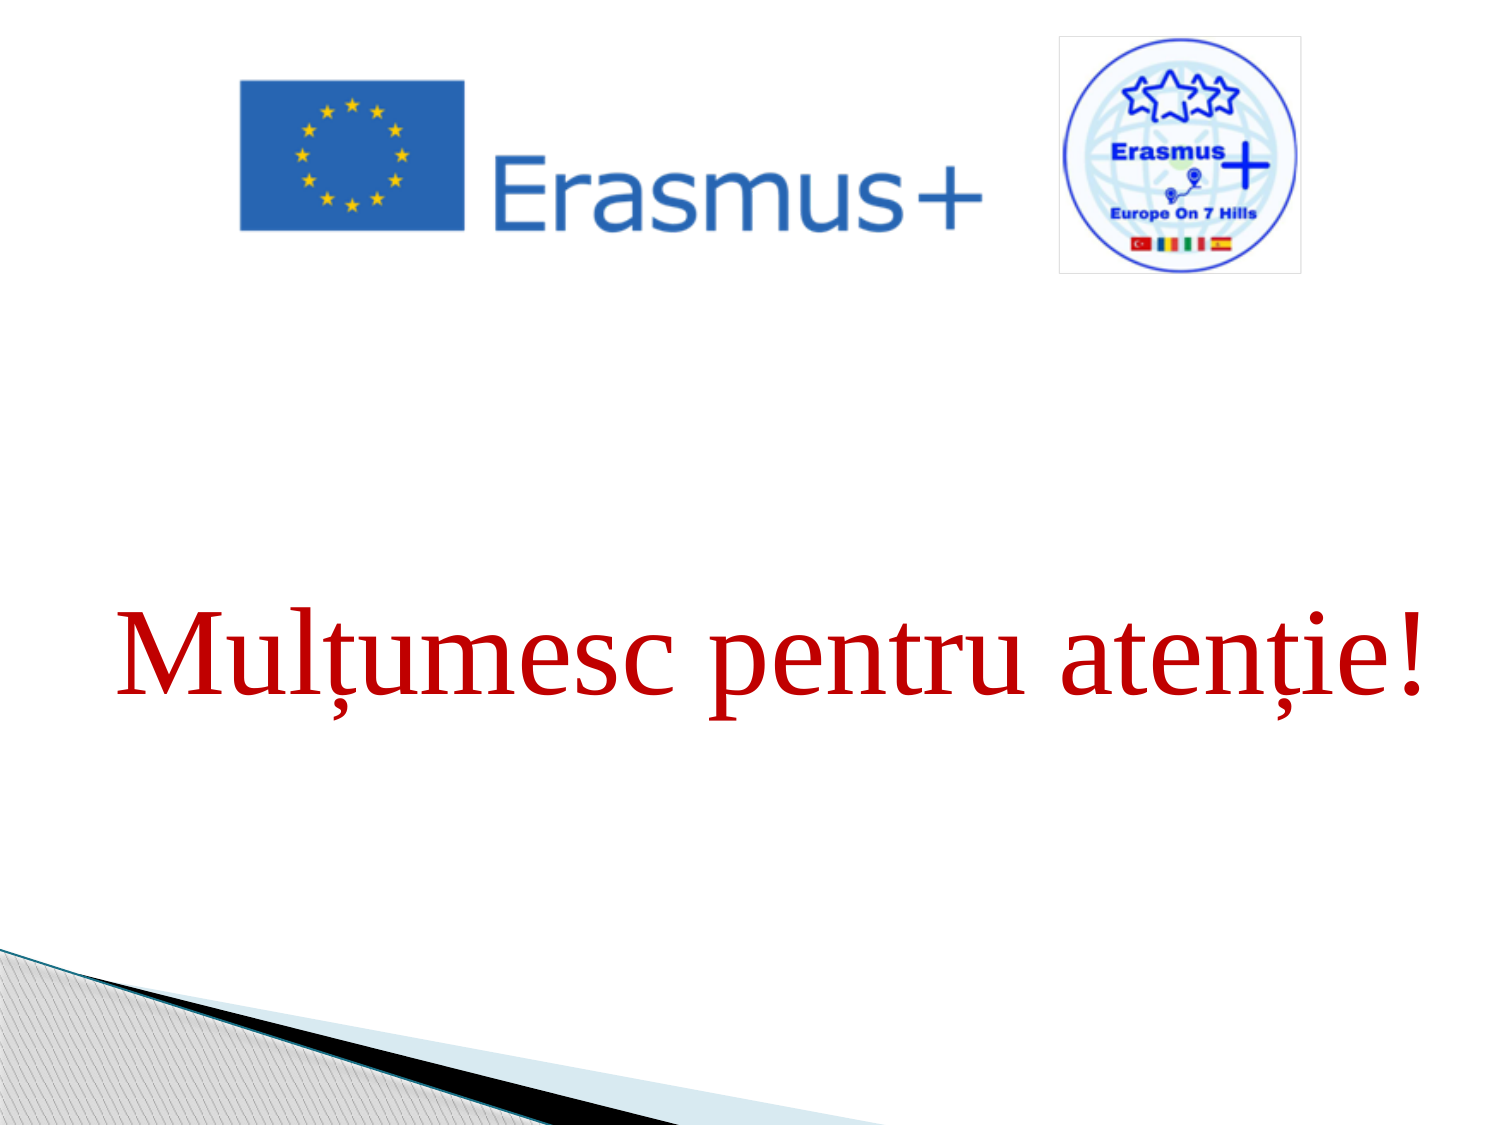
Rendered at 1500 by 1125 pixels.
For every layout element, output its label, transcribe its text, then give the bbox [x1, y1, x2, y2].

picture [196, 34, 1304, 287]
text_box Mulțumesc pentru atenție! [99, 562, 1450, 878]
